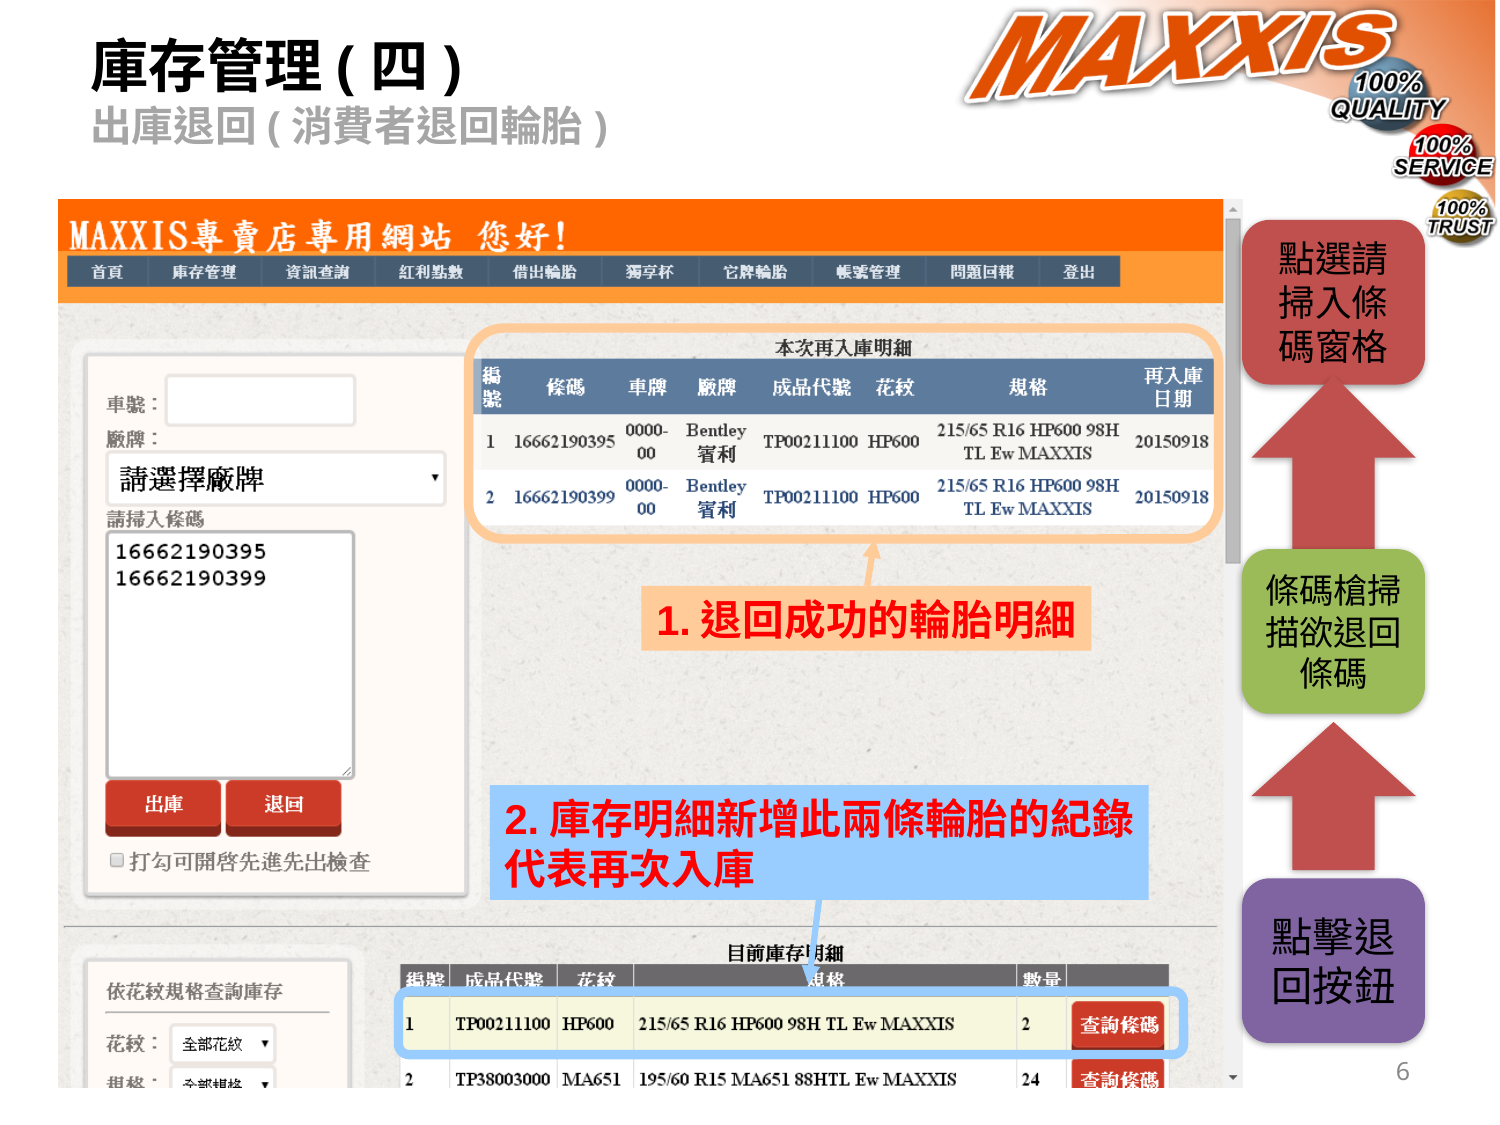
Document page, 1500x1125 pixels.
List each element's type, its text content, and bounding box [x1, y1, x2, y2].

picture [525, 0, 1500, 250]
slide_number 6 [1074, 1049, 1425, 1103]
title 庫存管理(四) 出庫退回(消費者退回輪胎) [74, 0, 1129, 184]
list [1241, 219, 1426, 1044]
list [58, 198, 1243, 1088]
